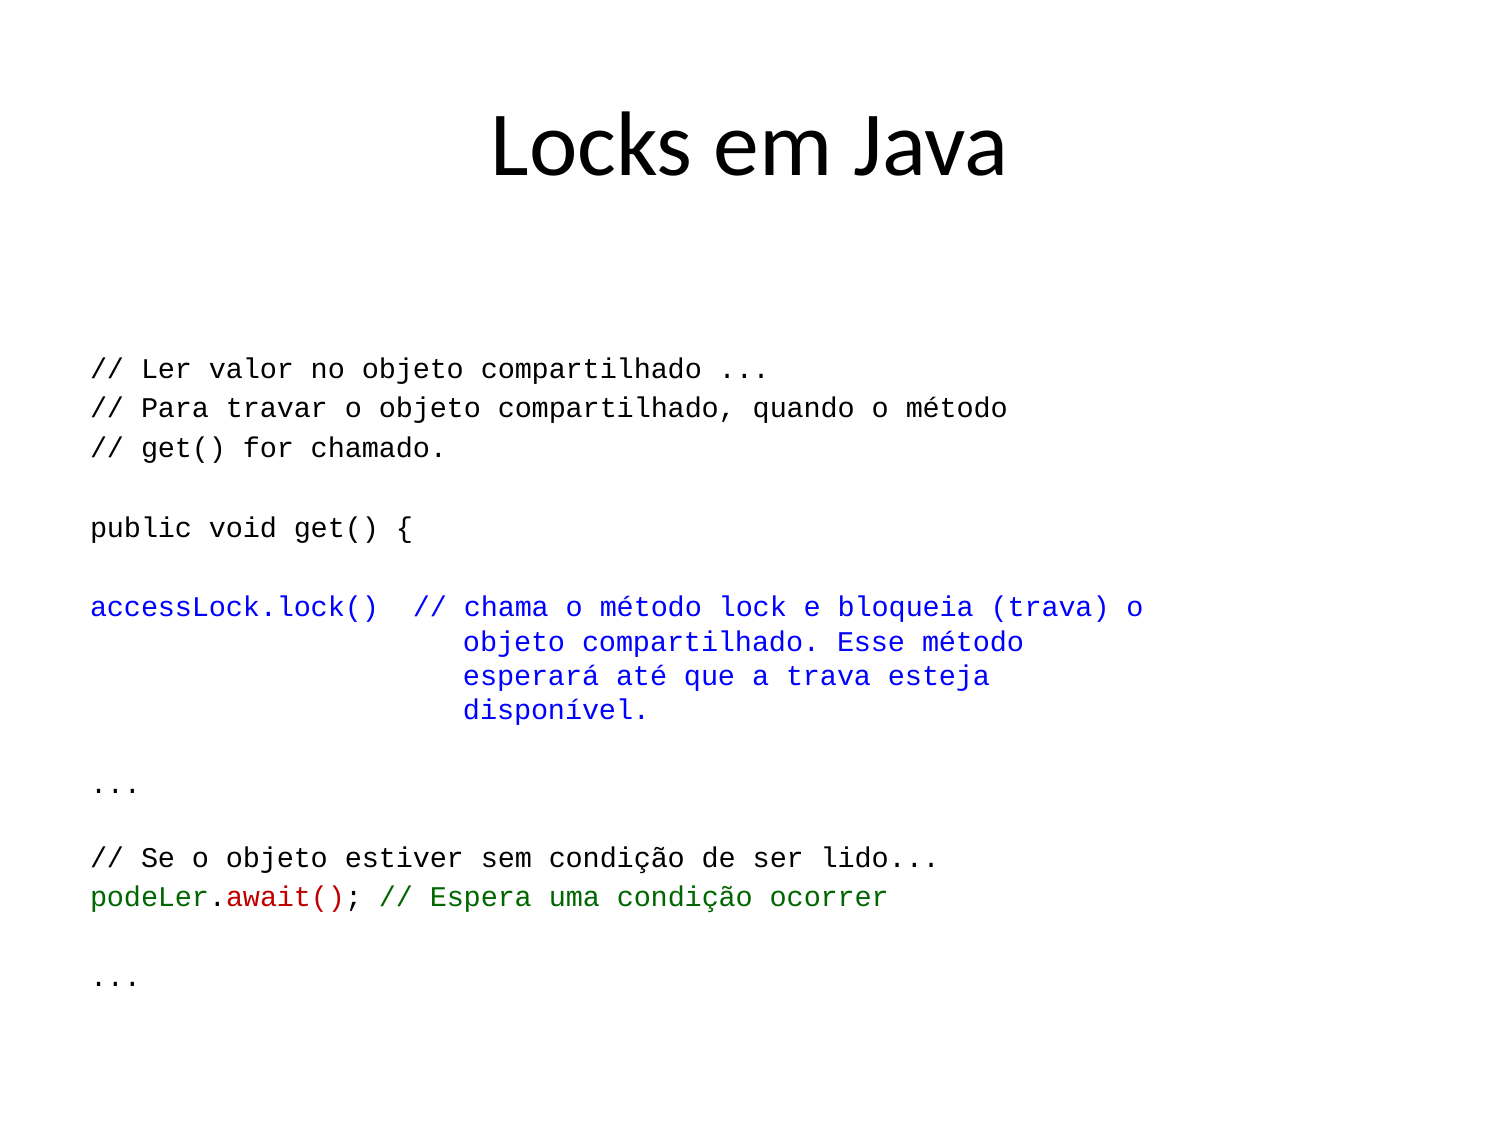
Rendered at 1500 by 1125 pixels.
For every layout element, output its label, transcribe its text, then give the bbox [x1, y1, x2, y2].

list // Ler valor no objeto compartilhado ... // Para travar o objeto compartilhado, quando o método // get() for chamado. public void get() { accessLock.lock() // chama o método lock e bloqueia (trava) o objeto compartilhado. Esse método esperará até que a trava esteja disponível. ... // Se o objeto estiver sem condição de ser lido... podeLer.await(); // Espera uma condição ocorrer ... [75, 262, 1425, 1005]
title Locks em Java [75, 45, 1425, 233]
